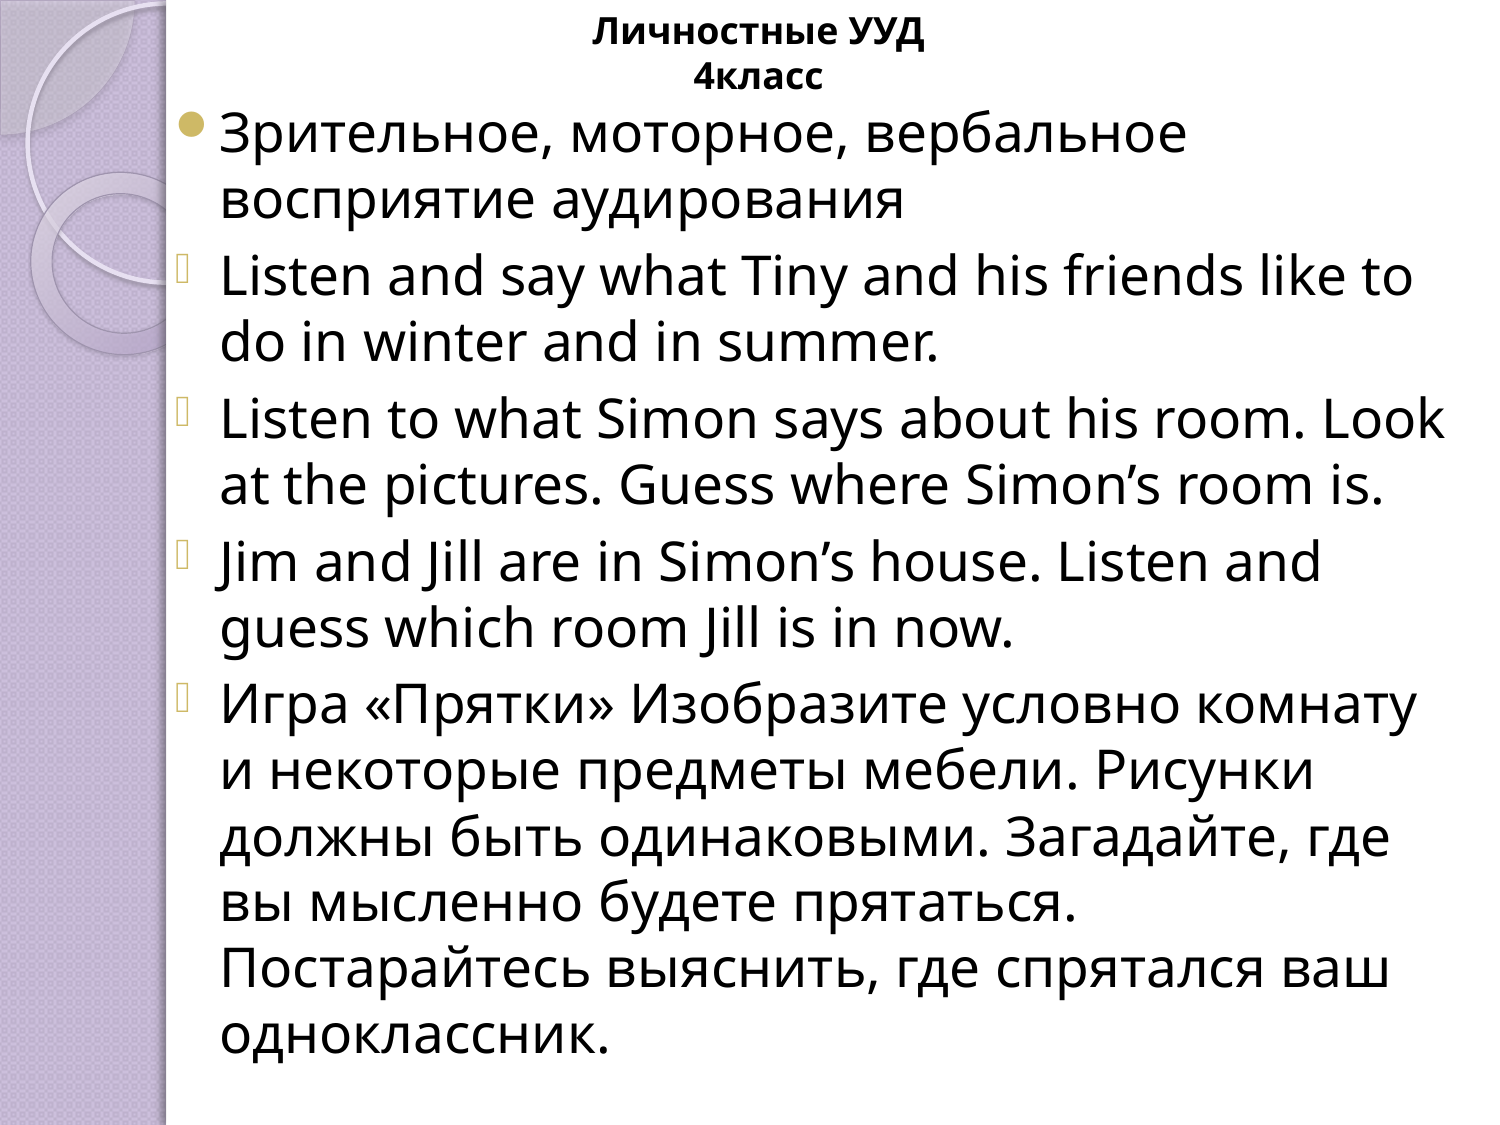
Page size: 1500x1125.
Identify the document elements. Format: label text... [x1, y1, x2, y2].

text_box Личностные УУД 4класс [383, 0, 1134, 105]
list Зрительное, моторное, вербальное восприятие аудирования Listen and say what Tiny and his friends like to do in winter and in summer. Listen to what Simon says about his room. Look at the pictures. Guess where Simon’s room is. Jim and Jill are in Simon’s house. Listen and guess which room Jill is in now. Игра «Прятки» Изобразите условно комнату и некоторые предметы мебели. Рисунки должны быть одинаковыми. Загадайте, где вы мысленно будете прятаться. Постарайтесь выяснить, где спрятался ваш одноклассник. [147, 90, 1466, 1094]
